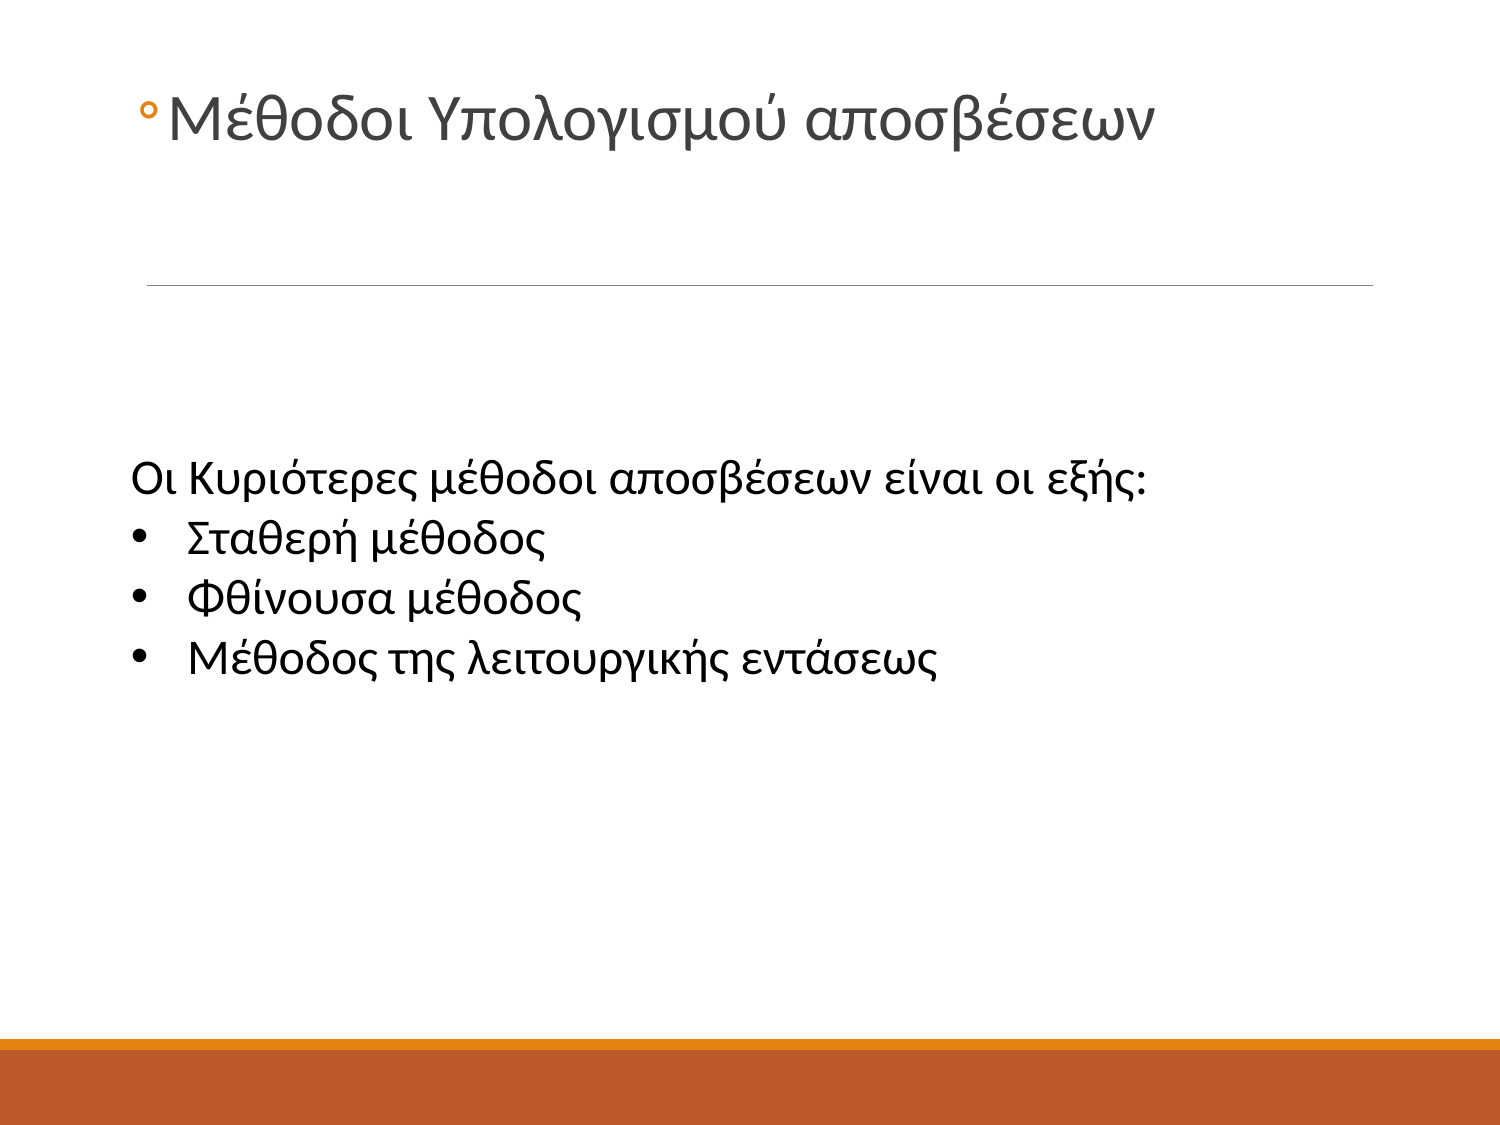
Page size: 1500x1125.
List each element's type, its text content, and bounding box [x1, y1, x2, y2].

text_box Οι Κυριότερες μέθοδοι αποσβέσεων είναι οι εξής: Σταθερή μέθοδος Φθίνουσα μέθοδος Μέθοδος της λειτουργικής εντάσεως [115, 437, 1395, 753]
list Μέθοδοι Υπολογισμού αποσβέσεων [75, 75, 1388, 213]
text_box [116, 249, 1416, 1050]
